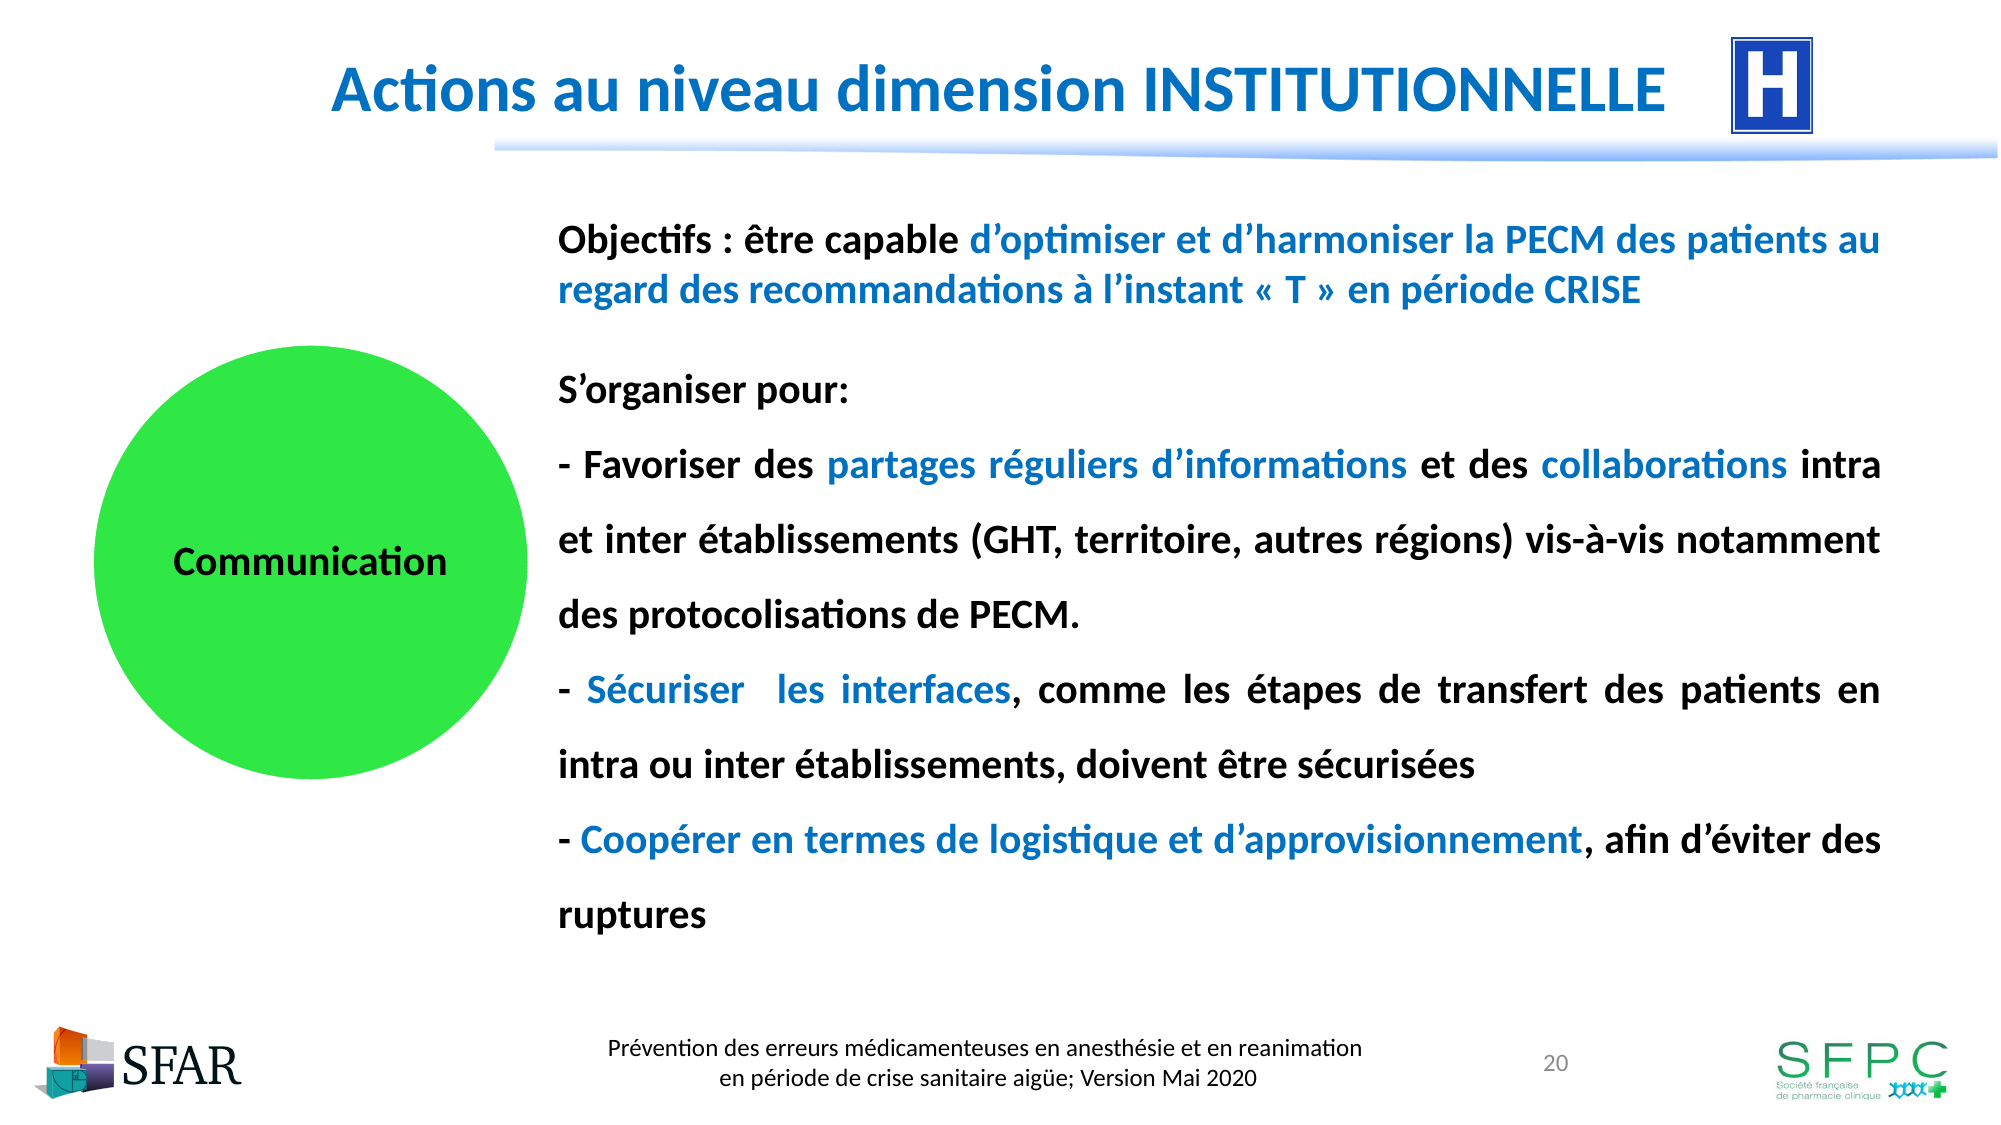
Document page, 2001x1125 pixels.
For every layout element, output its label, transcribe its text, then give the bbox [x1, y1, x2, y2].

footer Prévention des erreurs médicamenteuses en anesthésie et en reanimation en période de crise sanitaire aigüe; Version Mai 2020 [517, 1031, 1460, 1092]
picture [1730, 37, 1813, 134]
picture [1775, 1039, 1950, 1100]
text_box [92, 344, 529, 781]
text_box Actions au niveau dimension INSTITUTIONNELLE [316, 37, 1684, 132]
picture [30, 1021, 245, 1103]
slide_number 20 [1460, 1031, 1652, 1092]
picture [493, 136, 2000, 164]
text_box Objectifs : être capable d’optimiser et d’harmoniser la PECM des patients au regard des recommandations à l’instant « T » en période CRISE S’organiser pour: - Favoriser des partages réguliers d’informations et des collaborations intra et inter établissements (GHT, territoire, autres régions) vis-à-vis notamment des protocolisations de PECM. - Sécuriser les interfaces, comme les étapes de transfert des patients en intra ou inter établissements, doivent être sécurisées - Coopérer en termes de logistique et d’approvisionnement, afin d’éviter des ruptures [543, 204, 1897, 944]
